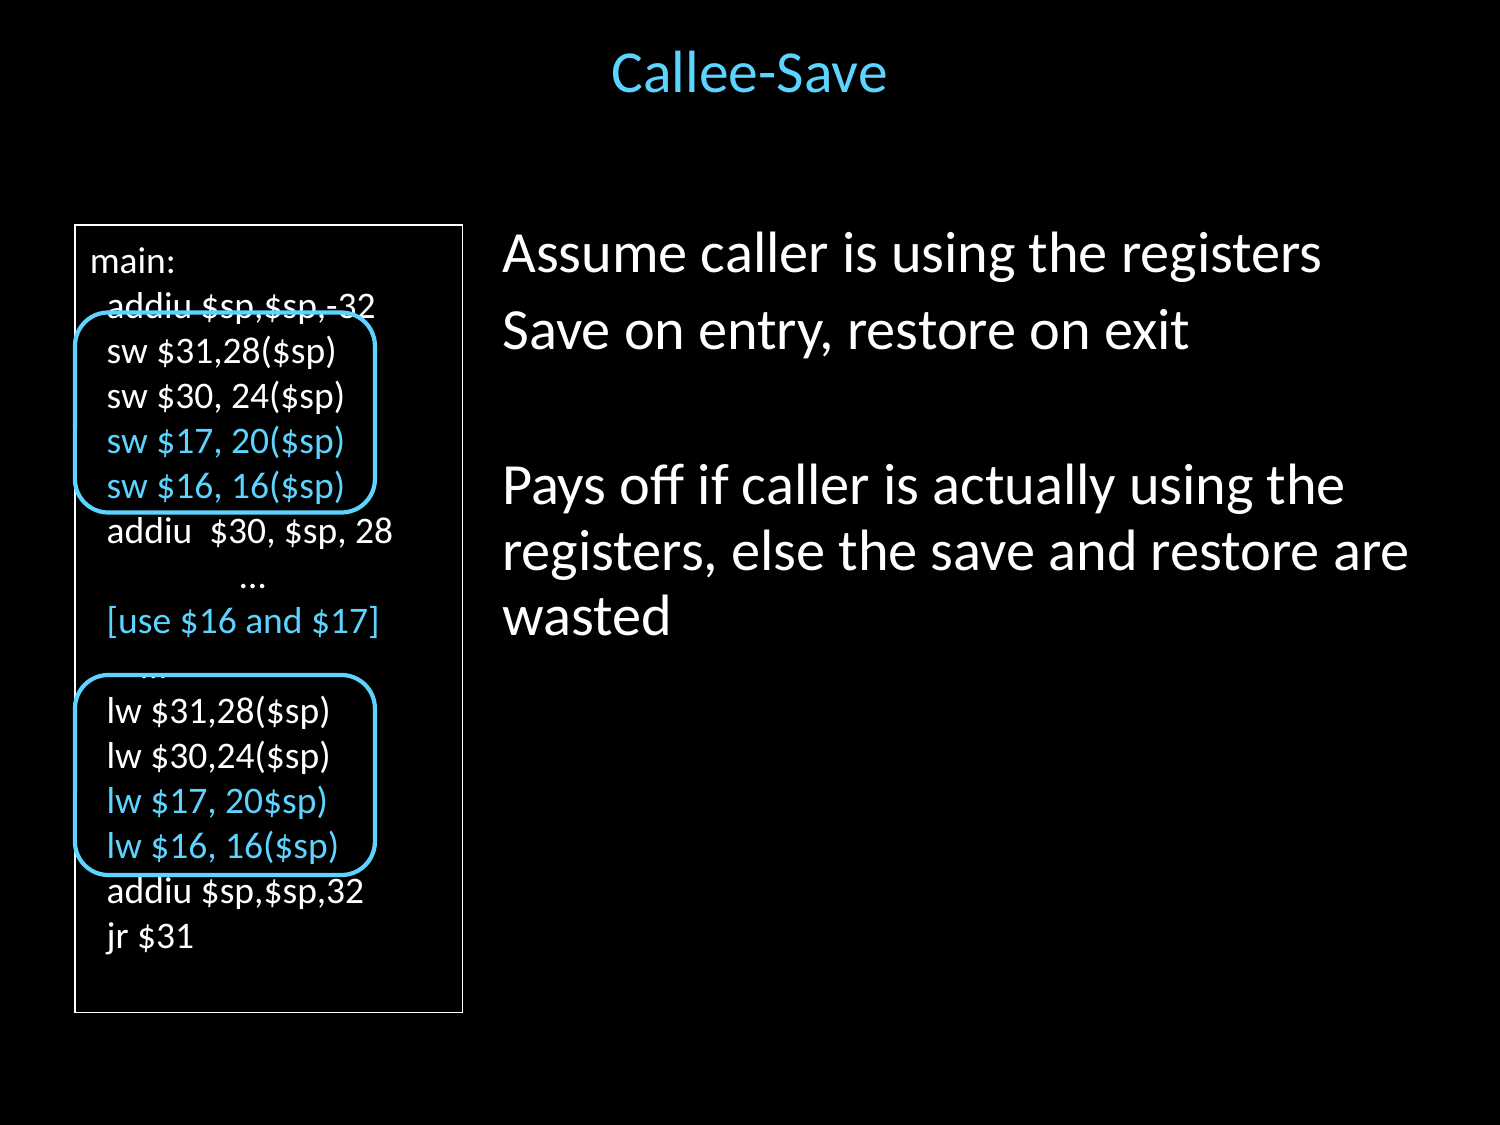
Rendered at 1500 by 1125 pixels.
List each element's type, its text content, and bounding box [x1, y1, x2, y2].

text_box main: addiu $sp,$sp,-32 sw $31,28($sp) sw $30, 24($sp) sw $17, 20($sp) sw $16, 16($sp) addiu $30, $sp, 28 … [use $16 and $17] … lw $31,28($sp) lw $30,24($sp) lw $17, 20$sp) lw $16, 16($sp) addiu $sp,$sp,32 jr $31 [74, 224, 463, 1013]
text_box [72, 310, 378, 515]
title Callee-Save [37, 24, 1463, 113]
list Assume caller is using the registers Save on entry, restore on exit Pays off if caller is actually using the registers, else the save and restore are wasted [487, 212, 1475, 987]
text_box [72, 672, 378, 878]
